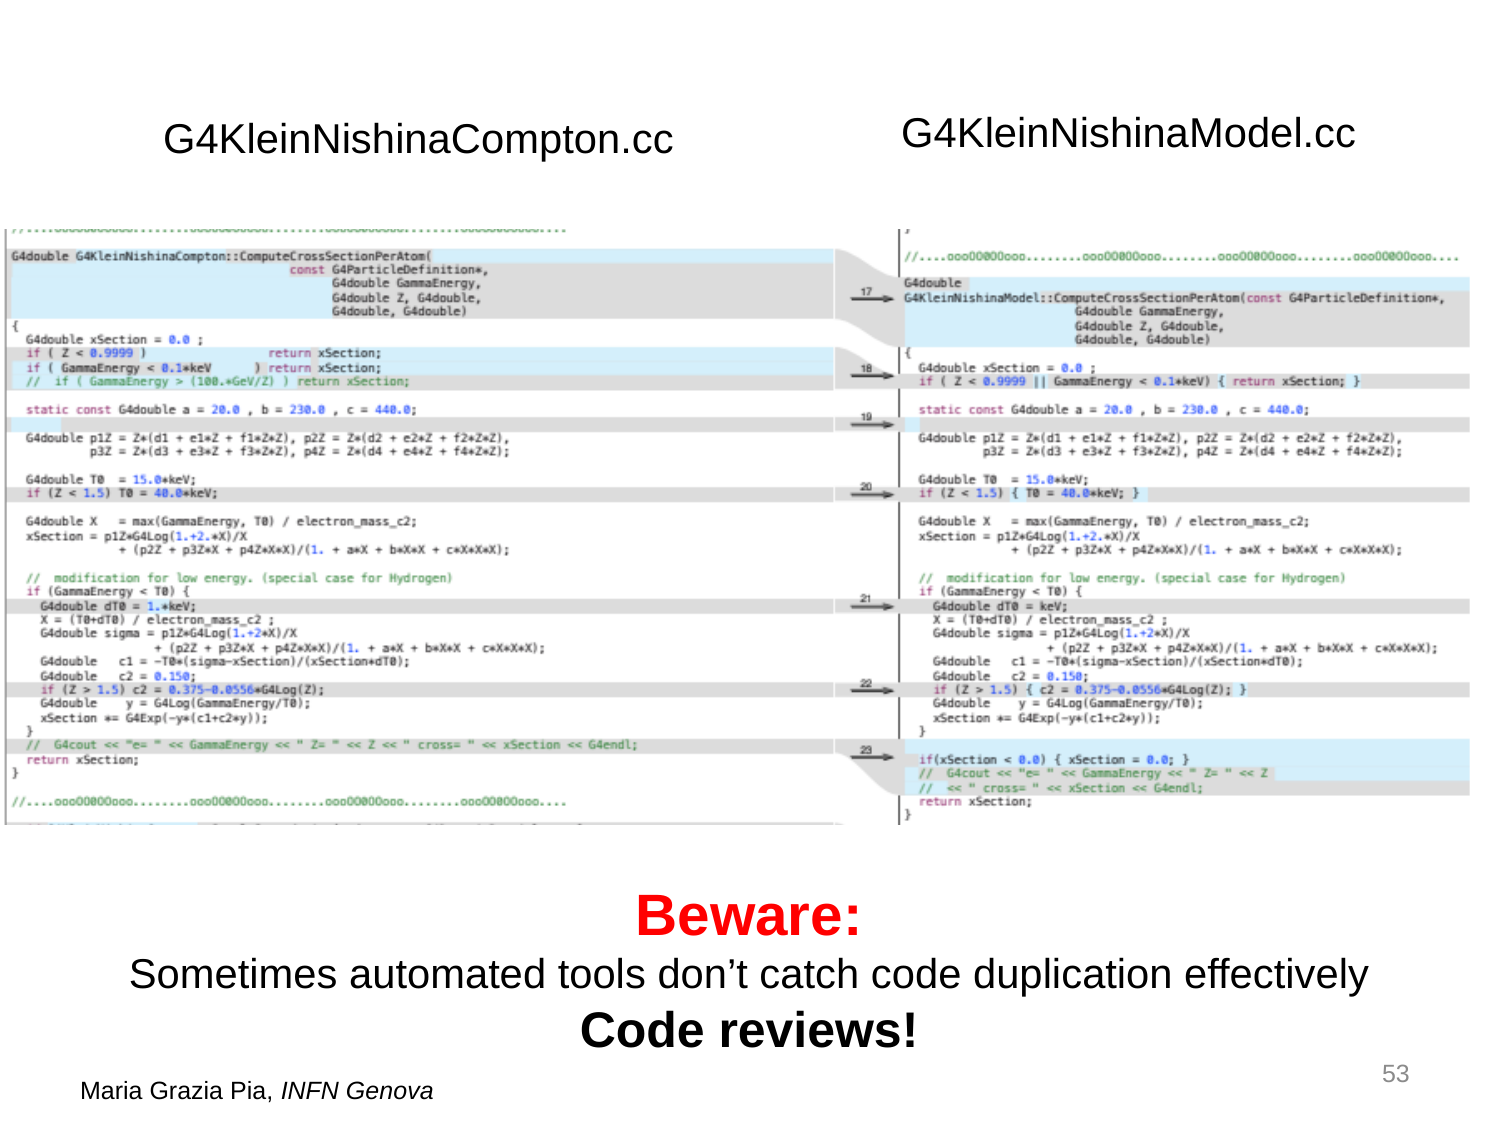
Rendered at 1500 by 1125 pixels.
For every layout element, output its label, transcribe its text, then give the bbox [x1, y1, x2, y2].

picture [0, 228, 1470, 825]
text_box G4KleinNishinaModel.cc [825, 98, 1433, 163]
text_box Beware: Sometimes automated tools don’t catch code duplication effectively Code reviews! [84, 869, 1415, 1065]
slide_number 53 [1074, 1042, 1425, 1103]
text_box G4KleinNishinaCompton.cc [115, 104, 722, 169]
